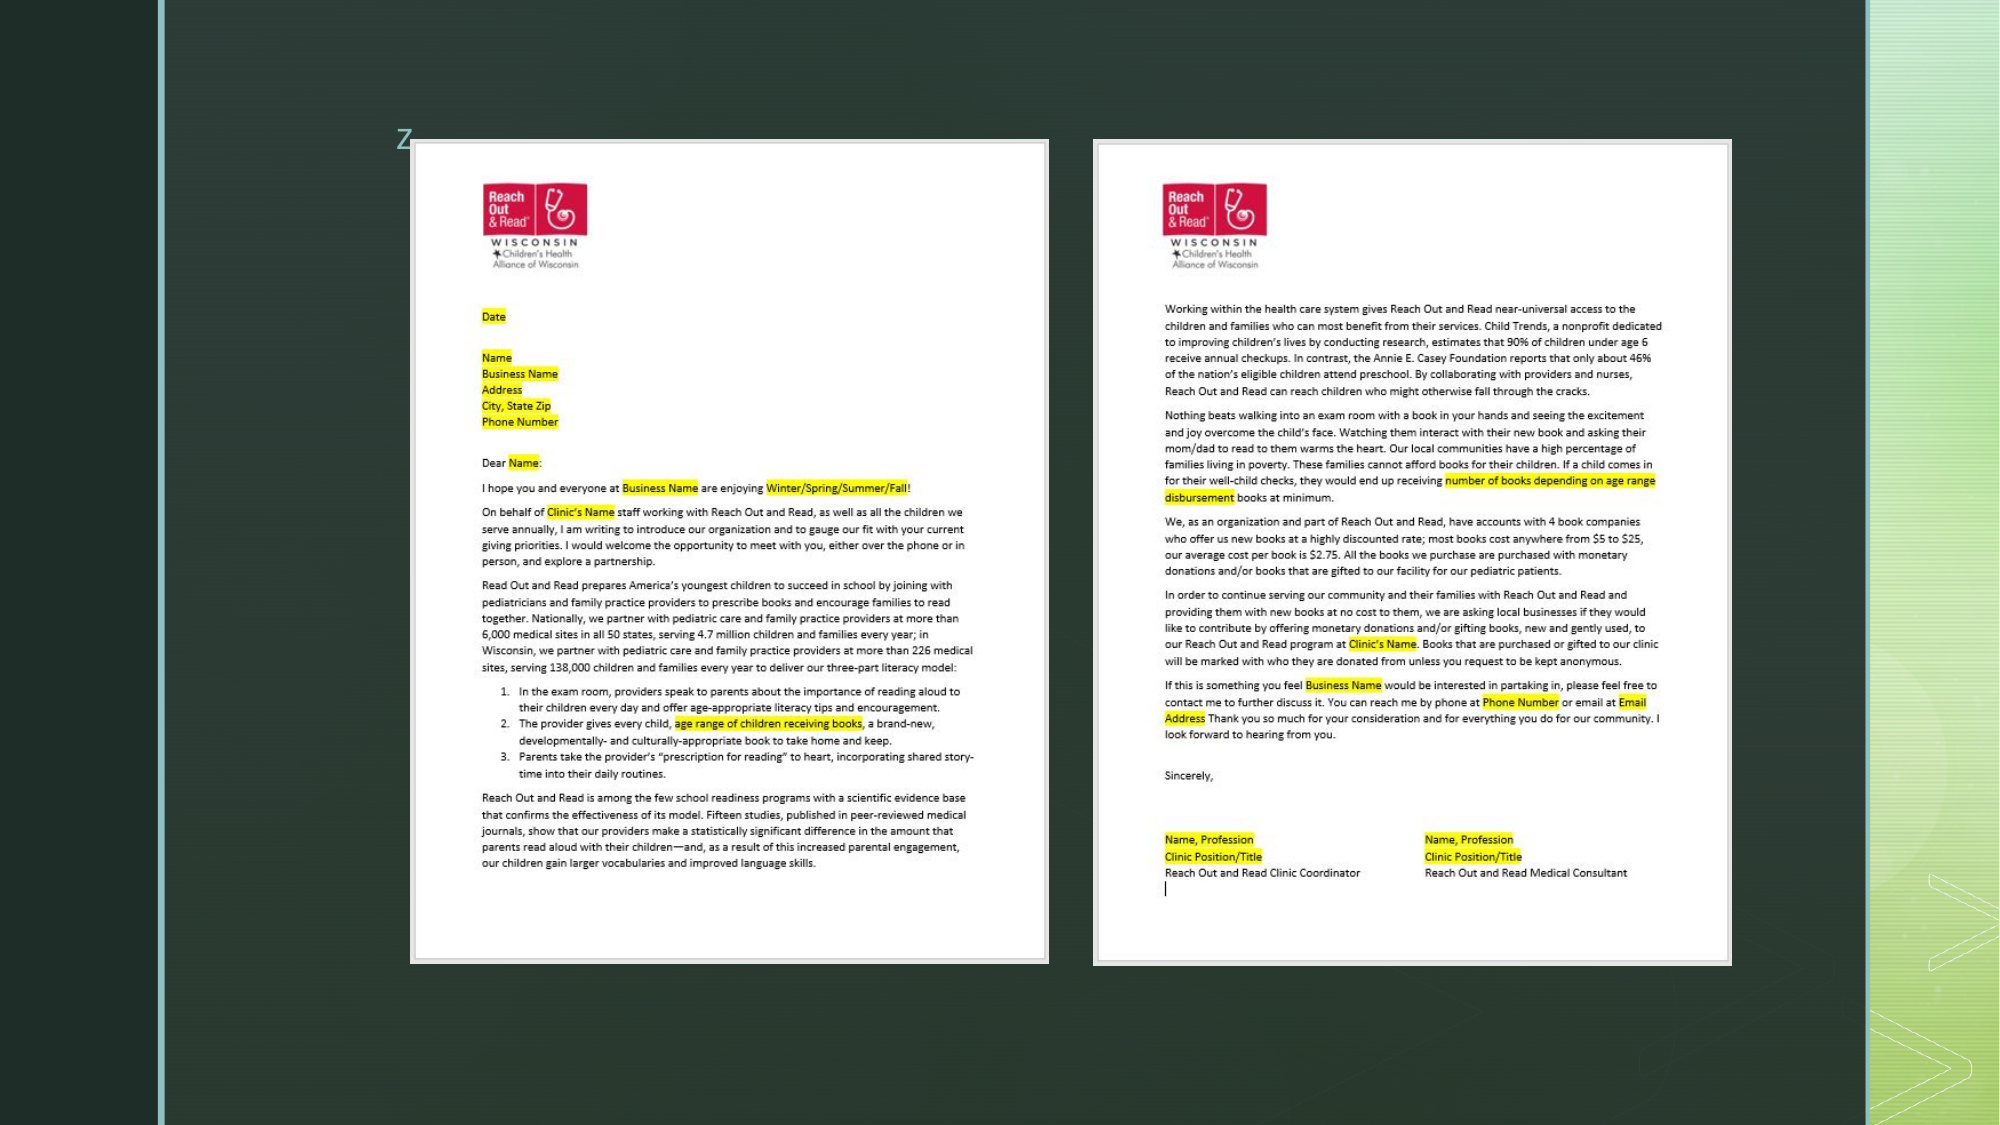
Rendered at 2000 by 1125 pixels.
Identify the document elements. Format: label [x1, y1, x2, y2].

picture [1871, 0, 2000, 1125]
list [1092, 139, 1733, 966]
list [410, 139, 1049, 964]
